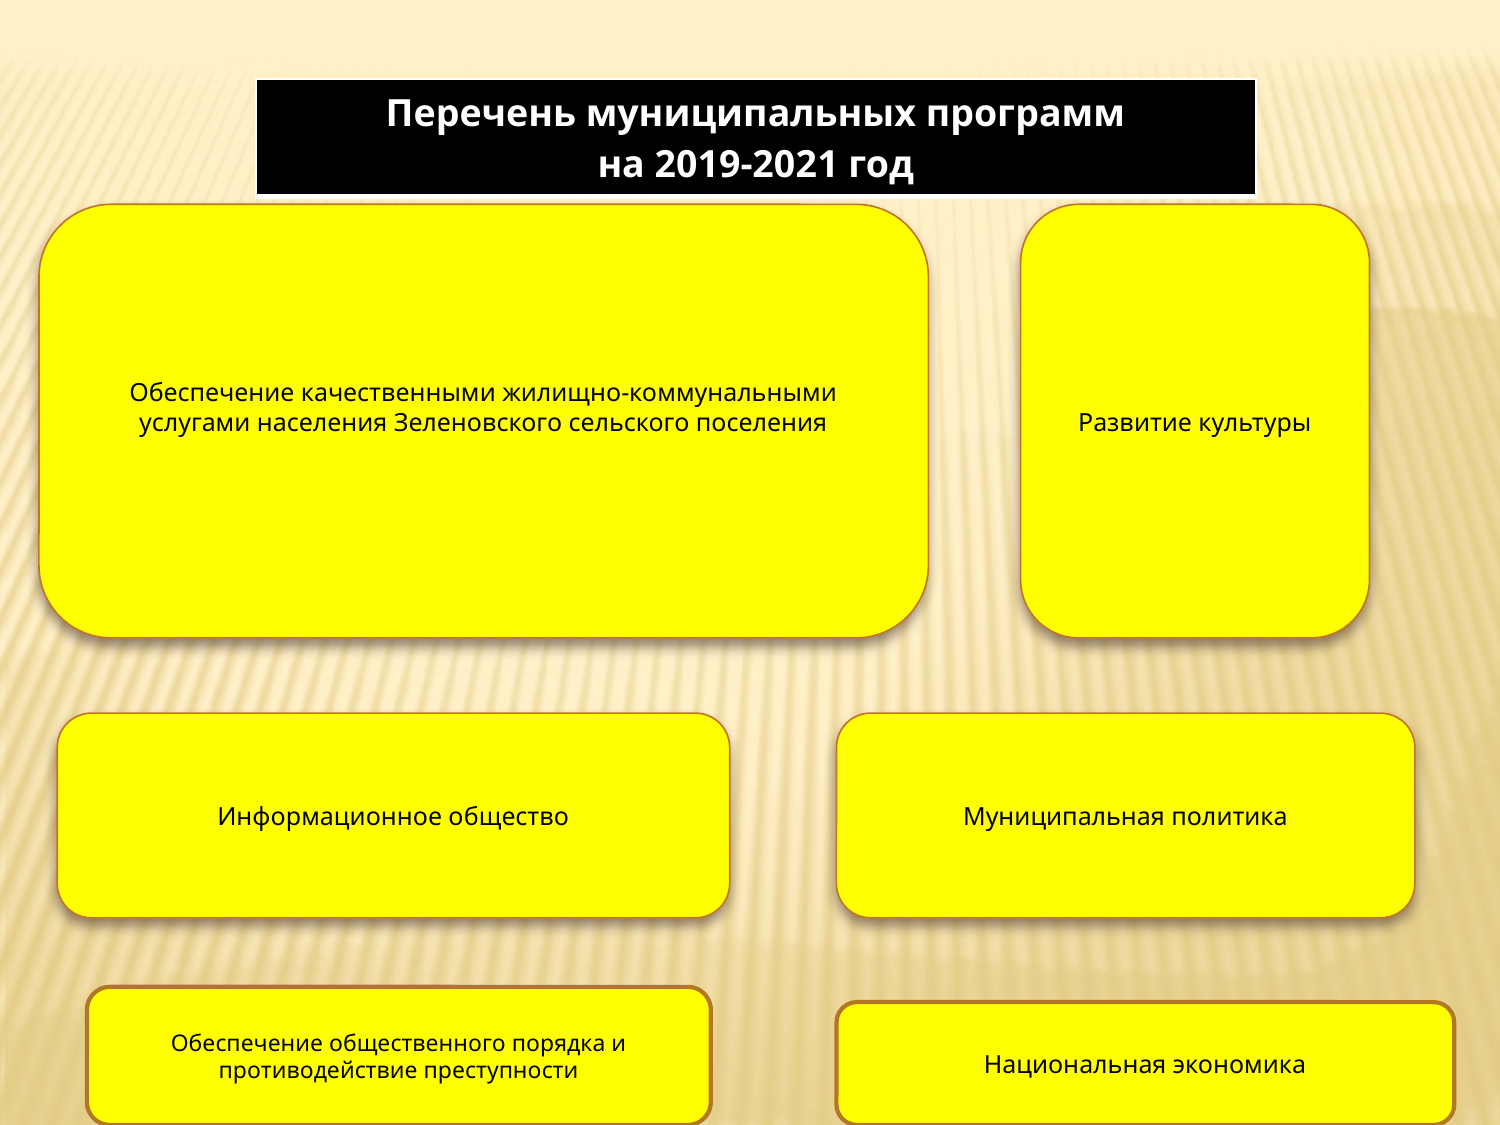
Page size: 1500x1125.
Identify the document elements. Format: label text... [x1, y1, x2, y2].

text_box Национальная экономика [834, 999, 1457, 1125]
table_header Перечень муниципальных программ на 2019-2021 год [257, 80, 1255, 194]
text_box Развитие культуры [1019, 203, 1371, 639]
text_box Обеспечение качественными жилищно-коммунальными услугами населения Зеленовского сельского поселения [38, 203, 930, 639]
text_box Обеспечение общественного порядка и противодействие преступности [84, 984, 713, 1125]
text_box Информационное общество [56, 712, 731, 919]
text_box Муниципальная политика [835, 712, 1416, 919]
